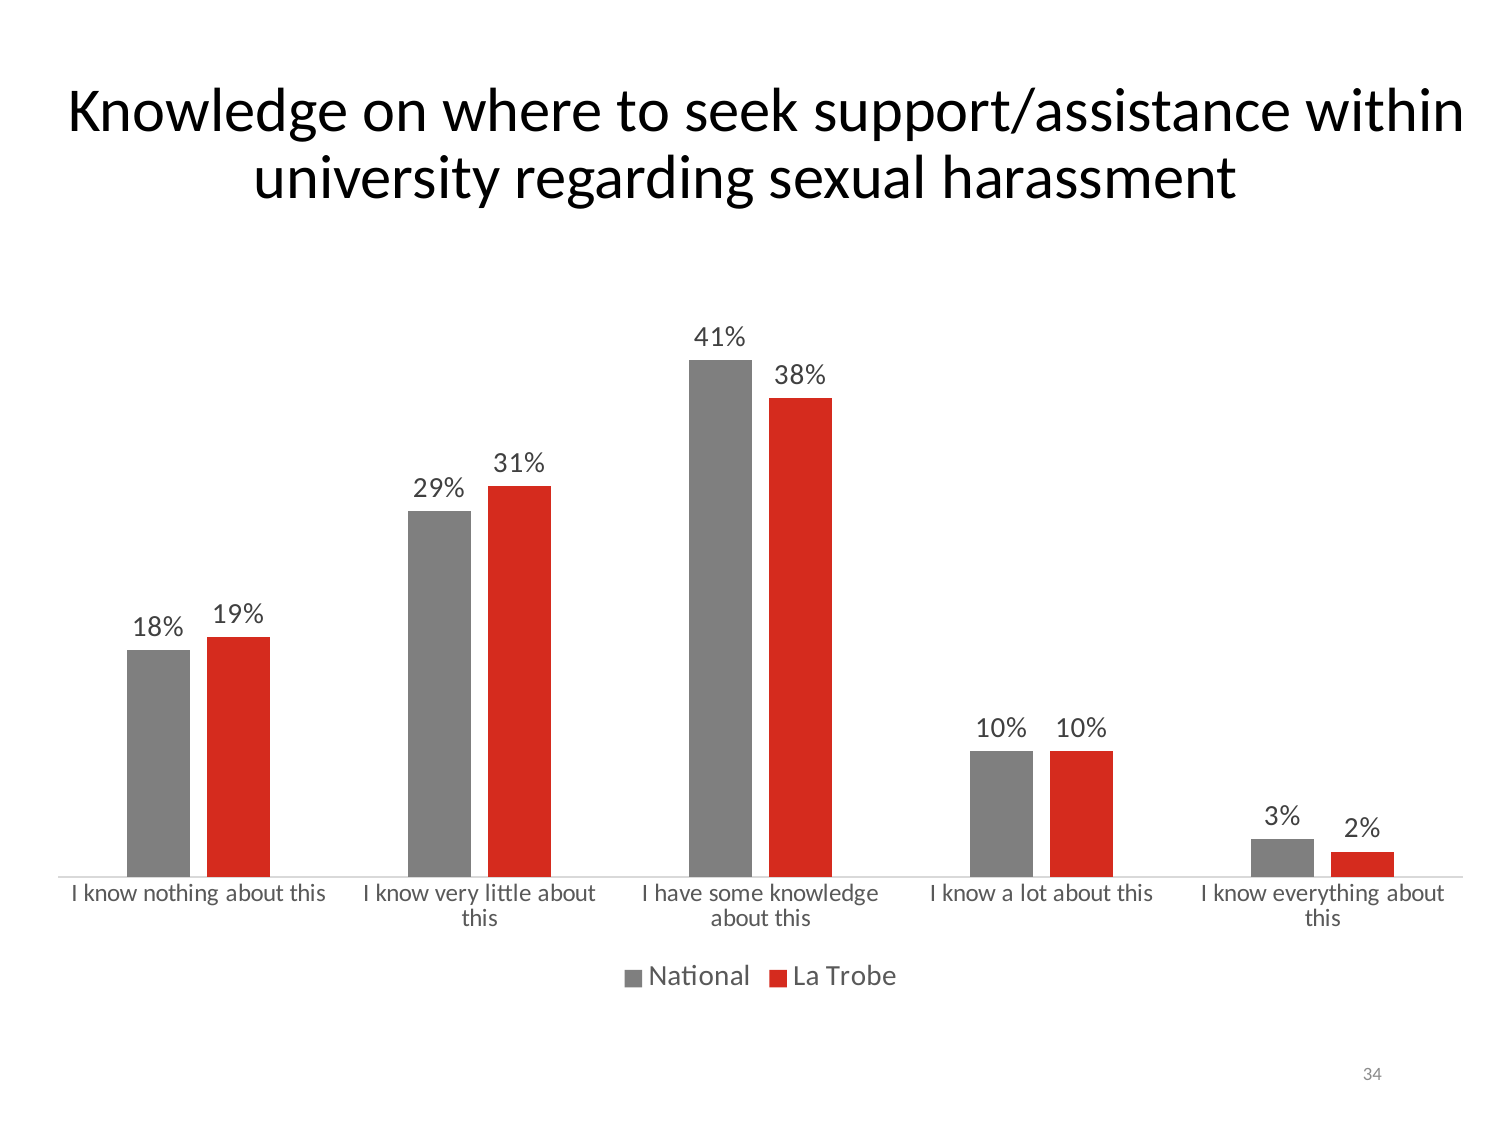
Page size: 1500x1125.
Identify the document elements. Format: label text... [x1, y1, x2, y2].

chart [28, 295, 1493, 1000]
slide_number 34 [1059, 1042, 1397, 1103]
text_box Knowledge on where to seek support/assistance within university regarding sexual harassment [28, 89, 1493, 200]
